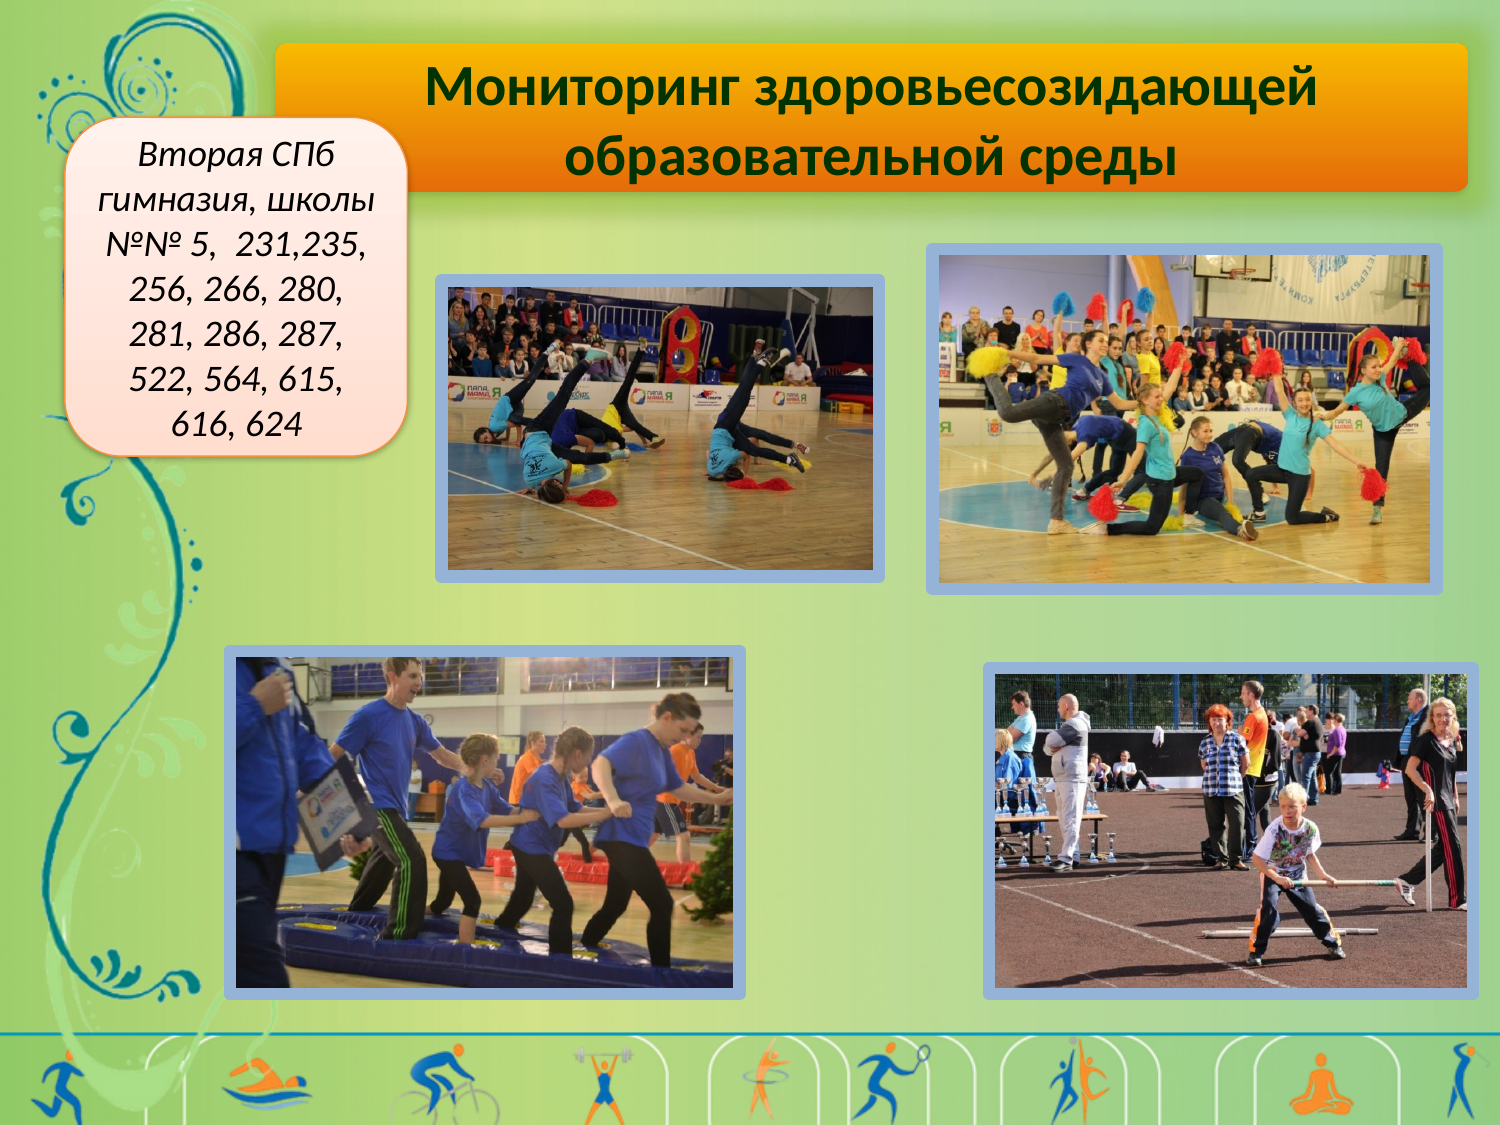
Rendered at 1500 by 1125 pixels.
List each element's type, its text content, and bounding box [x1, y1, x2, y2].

text_box Мониторинг здоровьесозидающей образовательной среды [275, 42, 1469, 192]
picture [0, 0, 1500, 1125]
text_box Вторая СПб гимназия, школы №№ 5, 231,235, 256, 266, 280, 281, 286, 287, 522, 564, 615, 616, 624 [64, 116, 409, 457]
